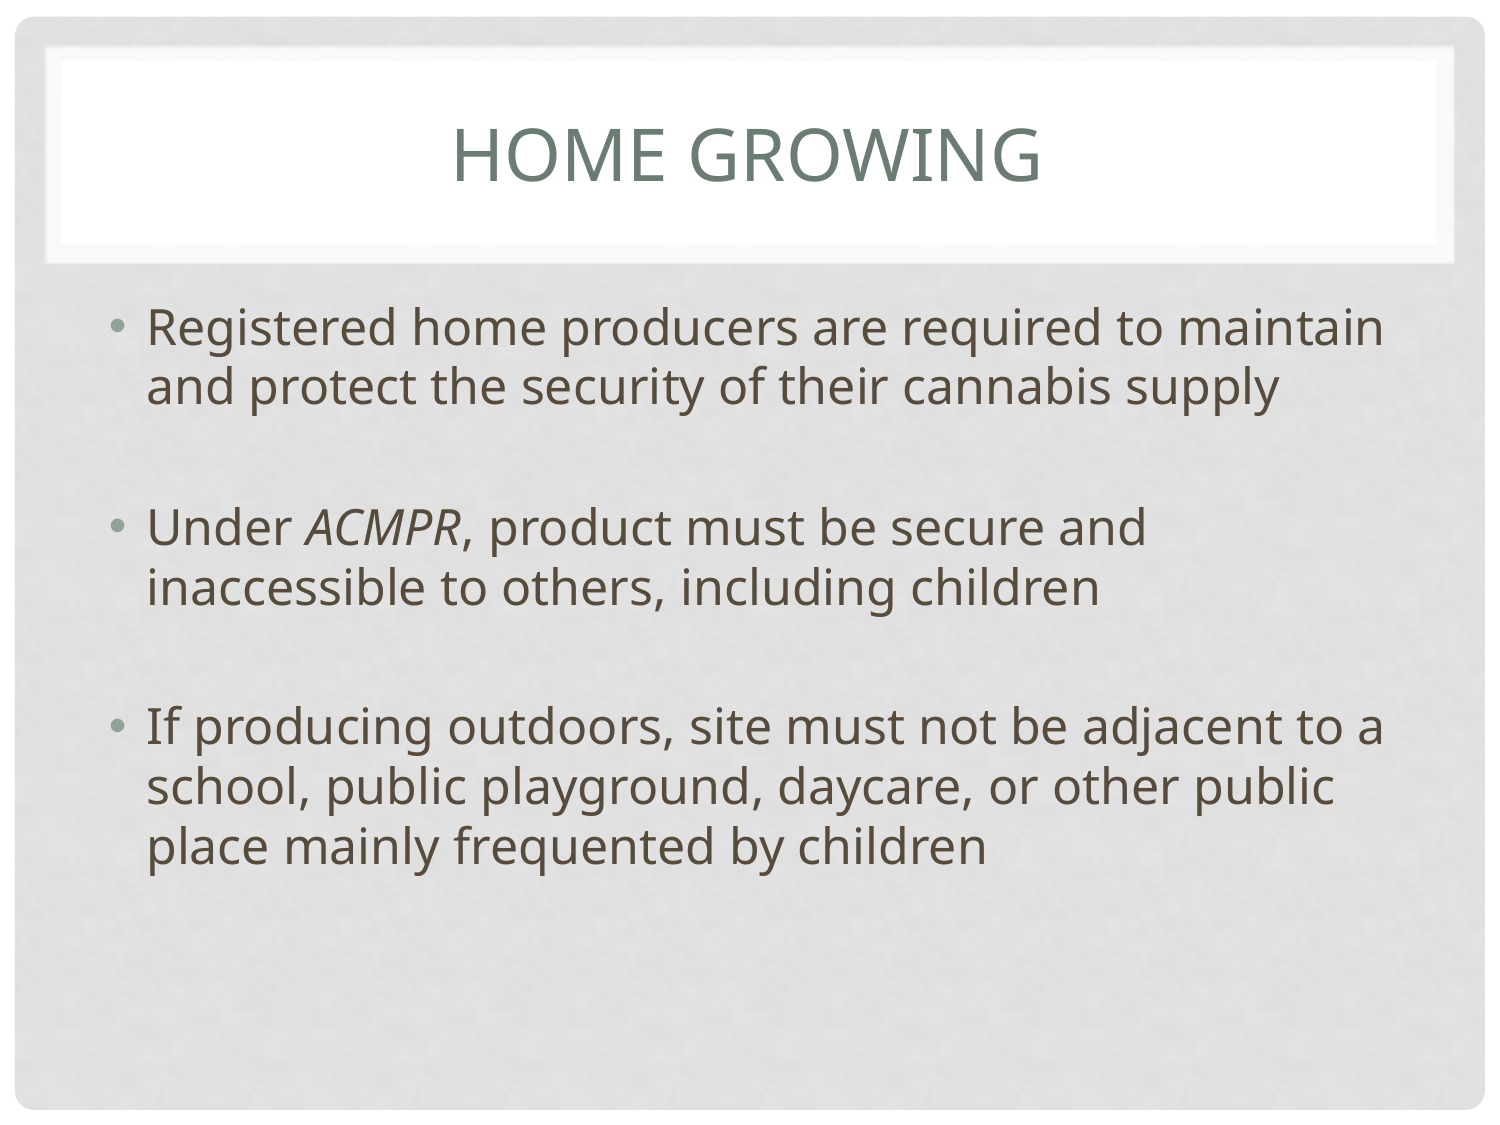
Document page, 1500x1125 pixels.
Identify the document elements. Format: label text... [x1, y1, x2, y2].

list Registered home producers are required to maintain and protect the security of their cannabis supply Under ACMPR, product must be secure and inaccessible to others, including children If producing outdoors, site must not be adjacent to a school, public playground, daycare, or other public place mainly frequented by children [75, 287, 1425, 1005]
title Home growing [69, 66, 1425, 238]
